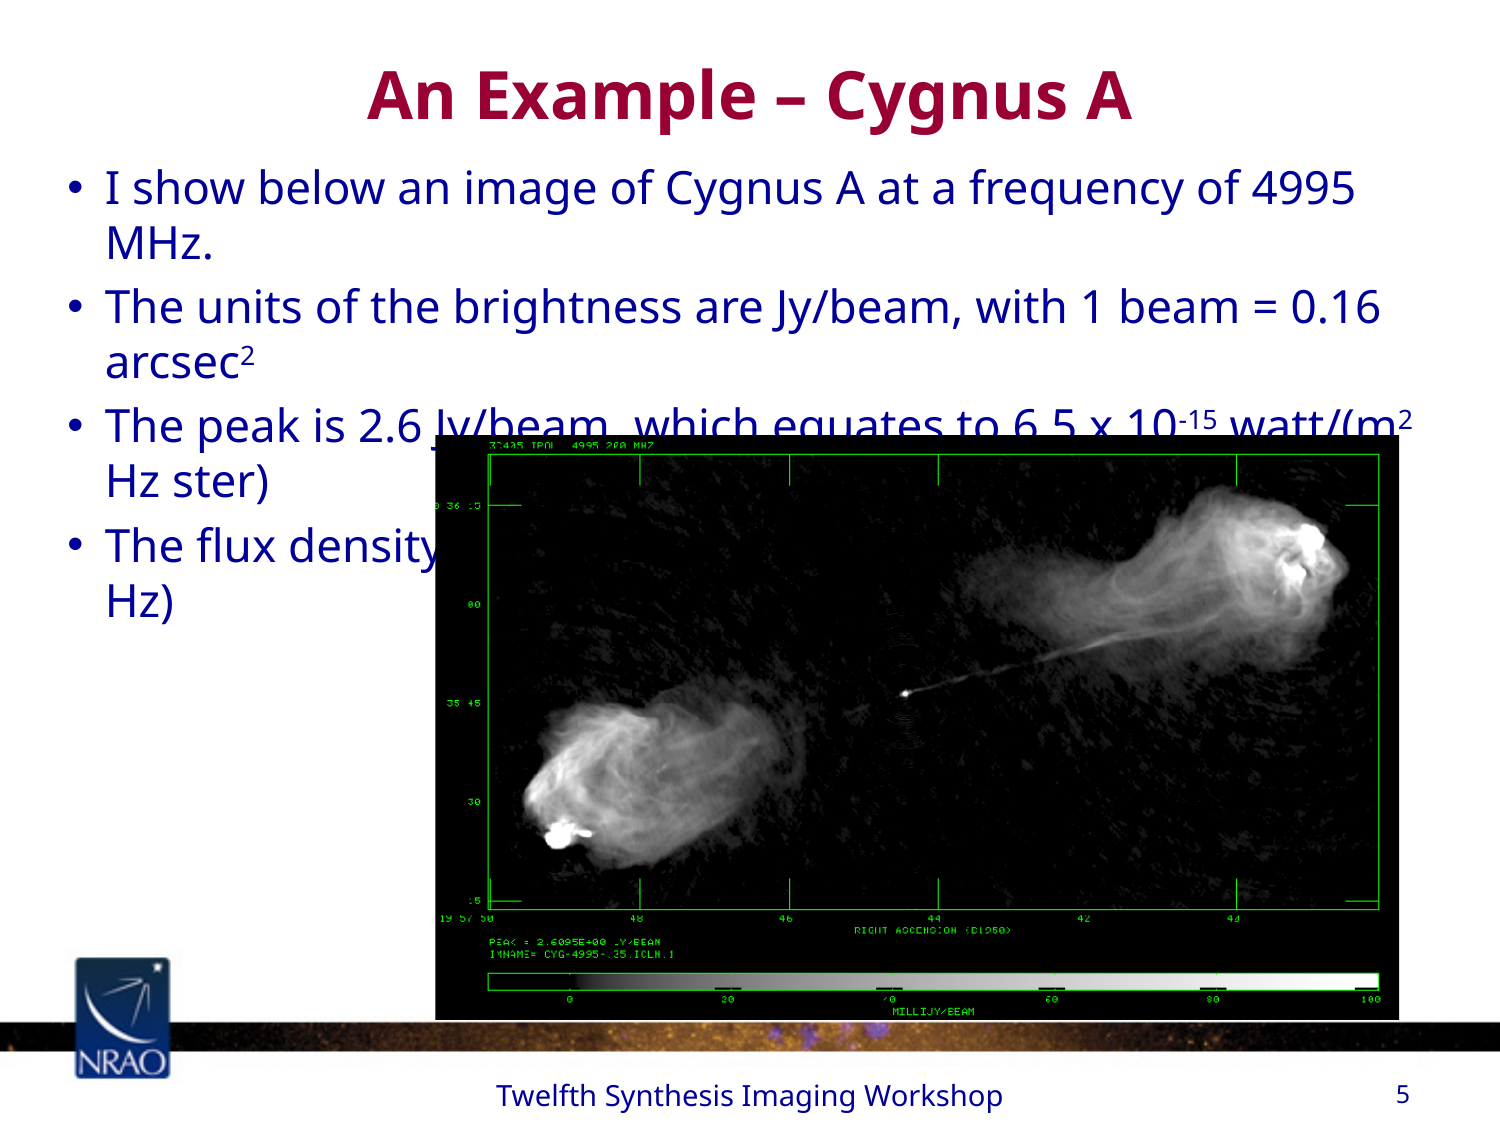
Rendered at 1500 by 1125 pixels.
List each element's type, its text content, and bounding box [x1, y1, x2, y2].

title An Example – Cygnus A [74, 44, 1426, 140]
slide_number 5 [1350, 1065, 1425, 1125]
footer Twelfth Synthesis Imaging Workshop [75, 1065, 1350, 1125]
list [435, 434, 1400, 1021]
picture [0, 0, 1500, 1125]
list I show below an image of Cygnus A at a frequency of 4995 MHz. The units of the brightness are Jy/beam, with 1 beam = 0.16 arcsec2 The peak is 2.6 Jy/beam, which equates to 6.5 x 10-15 watt/(m2 Hz ster) The flux density of the source is 370 Jy = 3.7 x 10-24 watt/(m2 Hz) [52, 151, 1450, 443]
